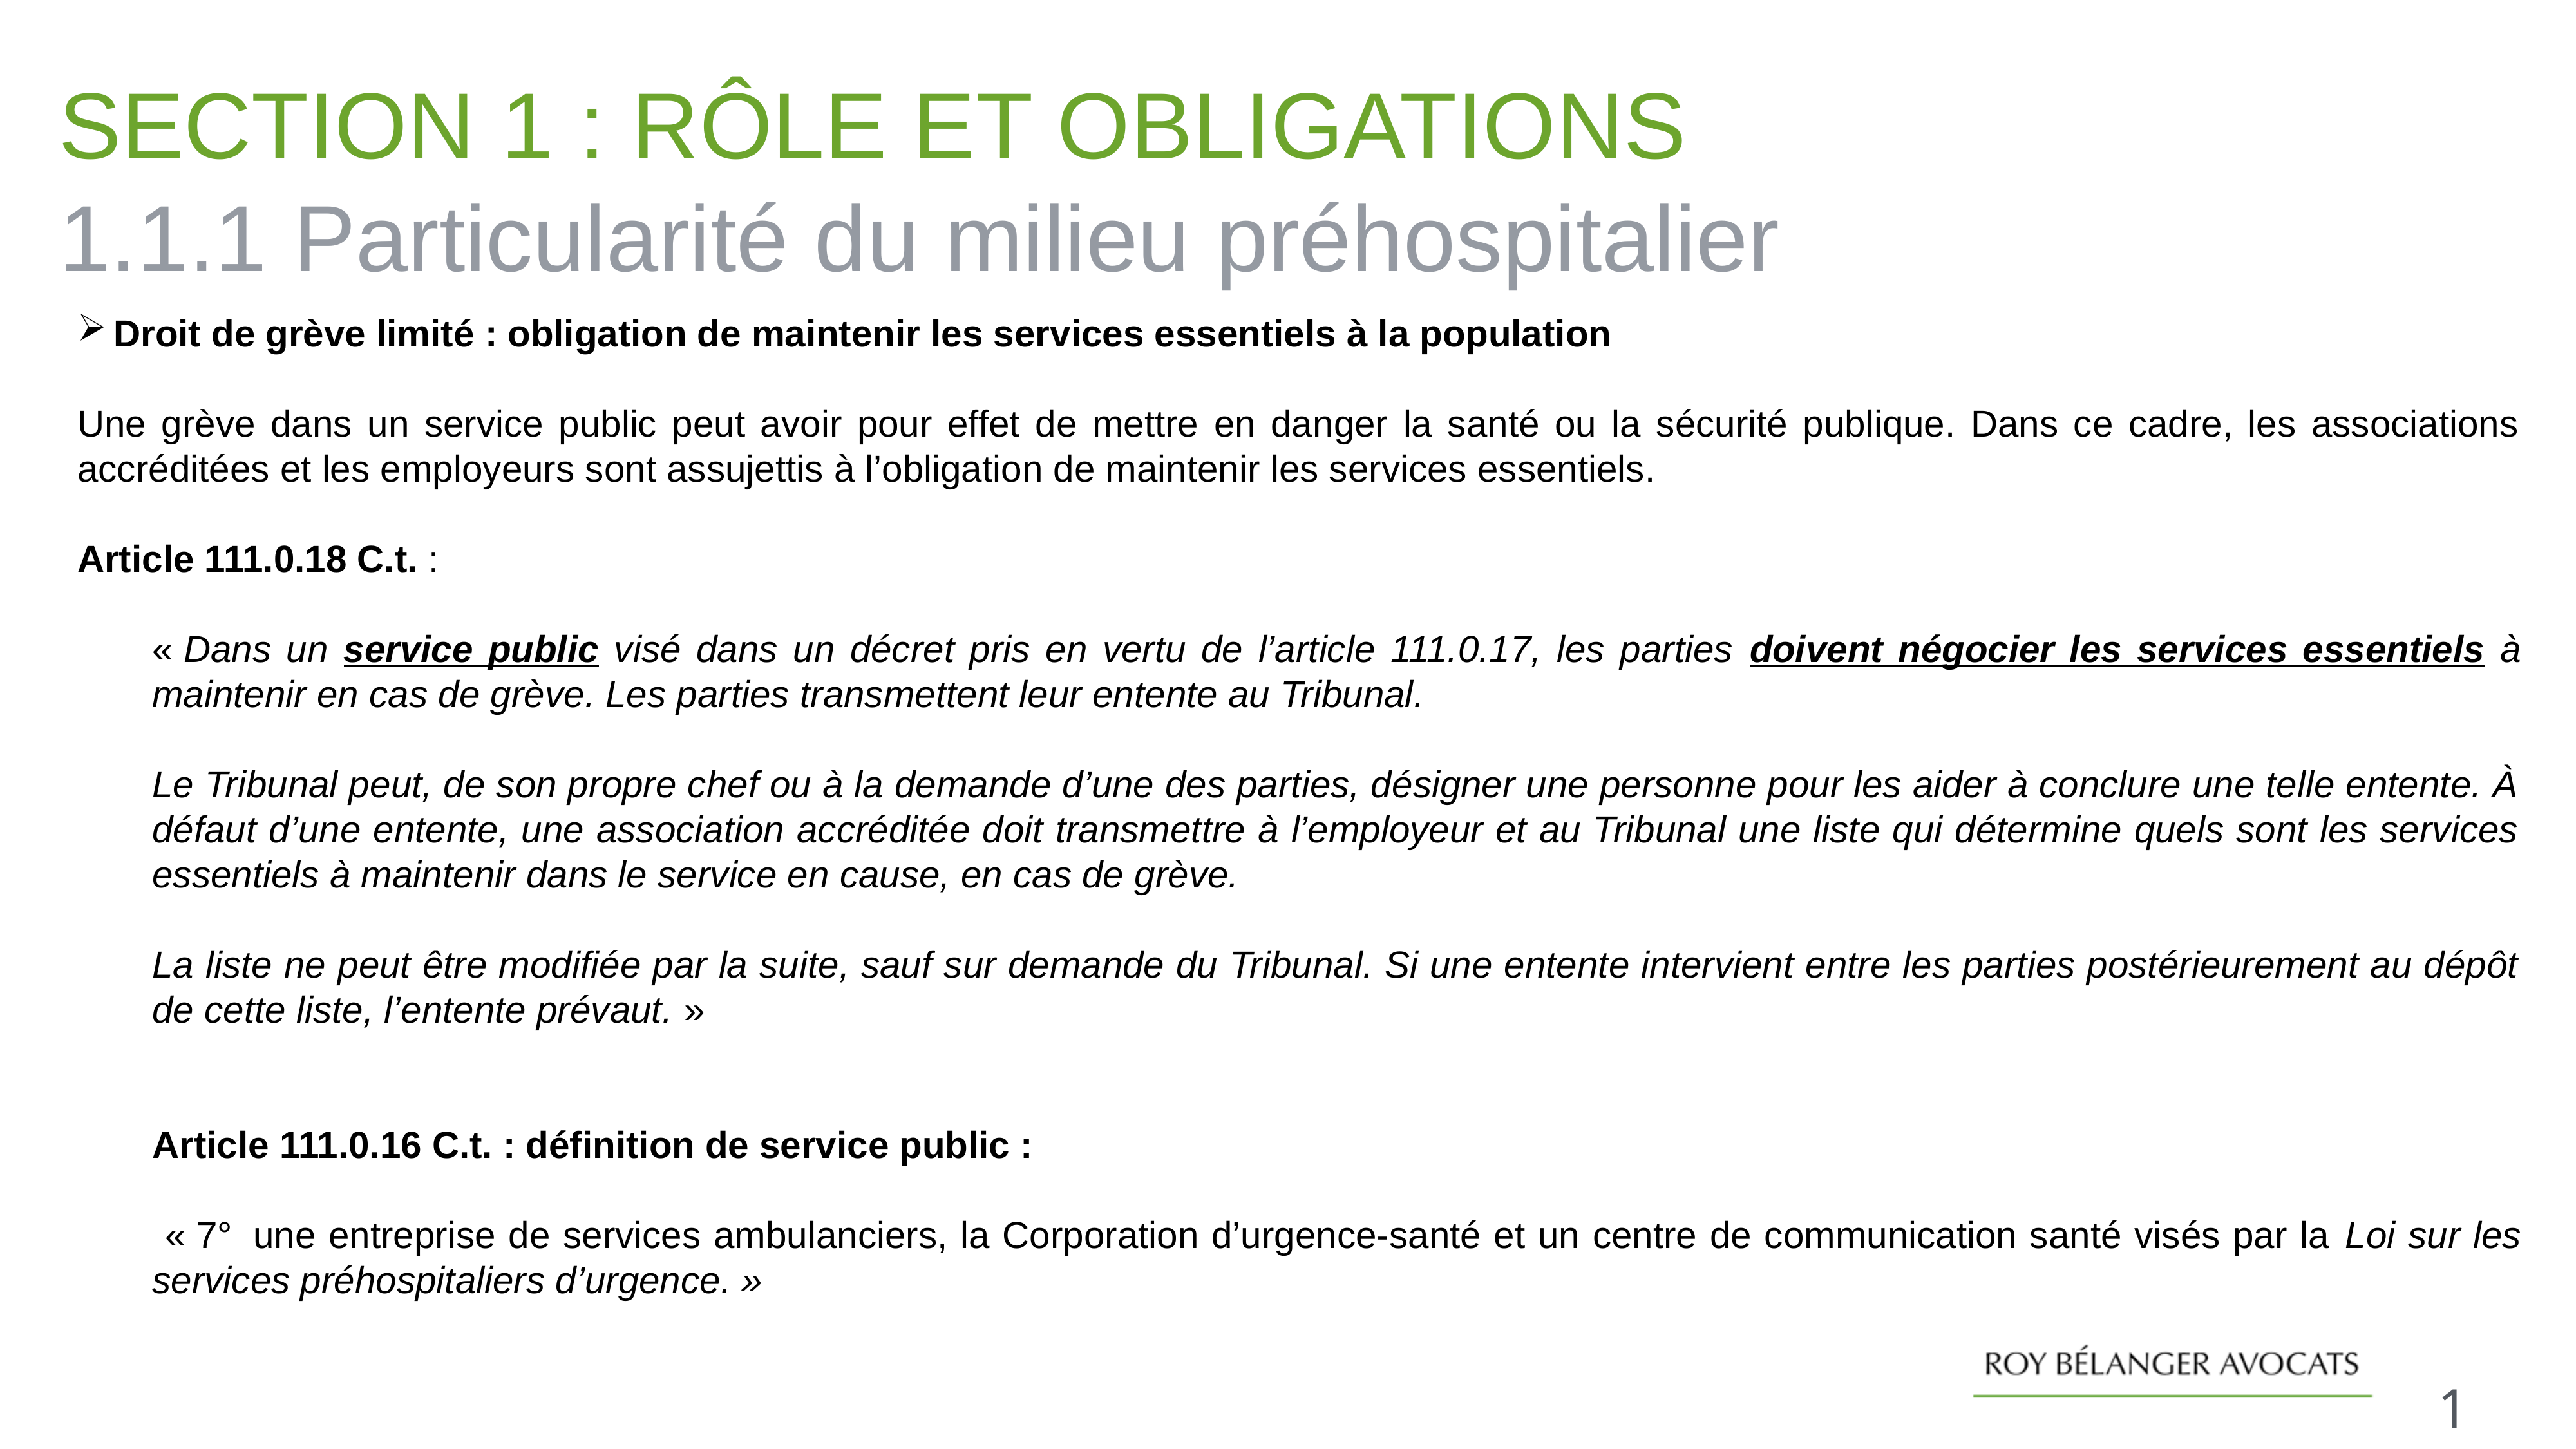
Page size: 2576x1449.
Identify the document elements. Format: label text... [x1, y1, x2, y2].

text_box SECTION 1 : RÔLE ET OBLIGATIONS 1.1.1 Particularité du milieu préhospitalier [49, 59, 2318, 295]
text_box Droit de grève limité : obligation de maintenir les services essentiels à la population Une grève dans un service public peut avoir pour effet de mettre en danger la santé ou la sécurité publique. Dans ce cadre, les associations accréditées et les employeurs sont assujettis à l’obligation de maintenir les services essentiels. Article 111.0.18 C.t. : « Dans un service public visé dans un décret pris en vertu de l’article 111.0.17, les parties doivent négocier les services essentiels à maintenir en cas de grève. Les parties transmettent leur entente au Tribunal. Le Tribunal peut, de son propre chef ou à la demande d’une des parties, désigner une personne pour les aider à conclure une telle entente. À défaut d’une entente, une association accréditée doit transmettre à l’employeur et au Tribunal une liste qui détermine quels sont les services essentiels à maintenir dans le service en cause, en cas de grève. La liste ne peut être modifiée par la suite, sauf sur demande du Tribunal. Si une entente intervient entre les parties postérieurement au dépôt de cette liste, l’entente prévaut. » Article 111.0.16 C.t. : définition de service public : « 7° une entreprise de services ambulanciers, la Corporation d’urgence-santé et un centre de communication santé visés par la Loi sur les services préhospitaliers d’urgence. » [71, 214, 2527, 1387]
slide_number 16 [2432, 1387, 2505, 1408]
picture [1949, 1323, 2391, 1416]
